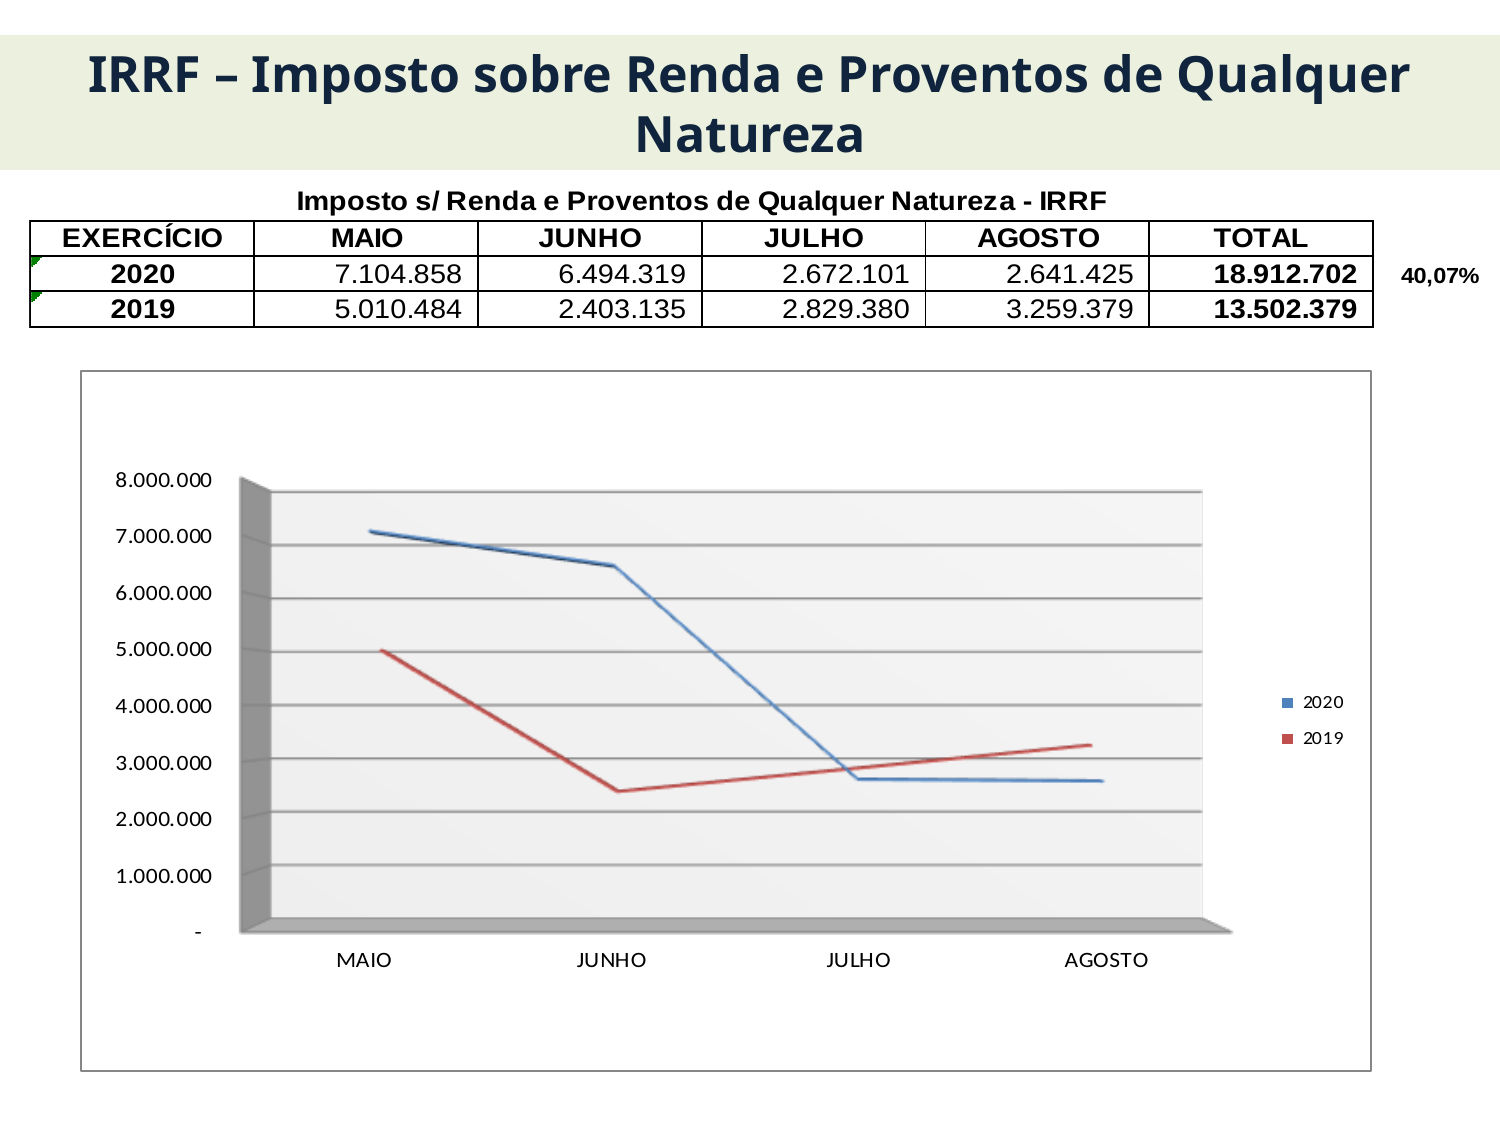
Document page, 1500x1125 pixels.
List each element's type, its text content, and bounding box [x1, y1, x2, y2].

text_box IRRF – Imposto sobre Renda e Proventos de Qualquer Natureza [0, 35, 1500, 170]
picture [29, 184, 1483, 1107]
